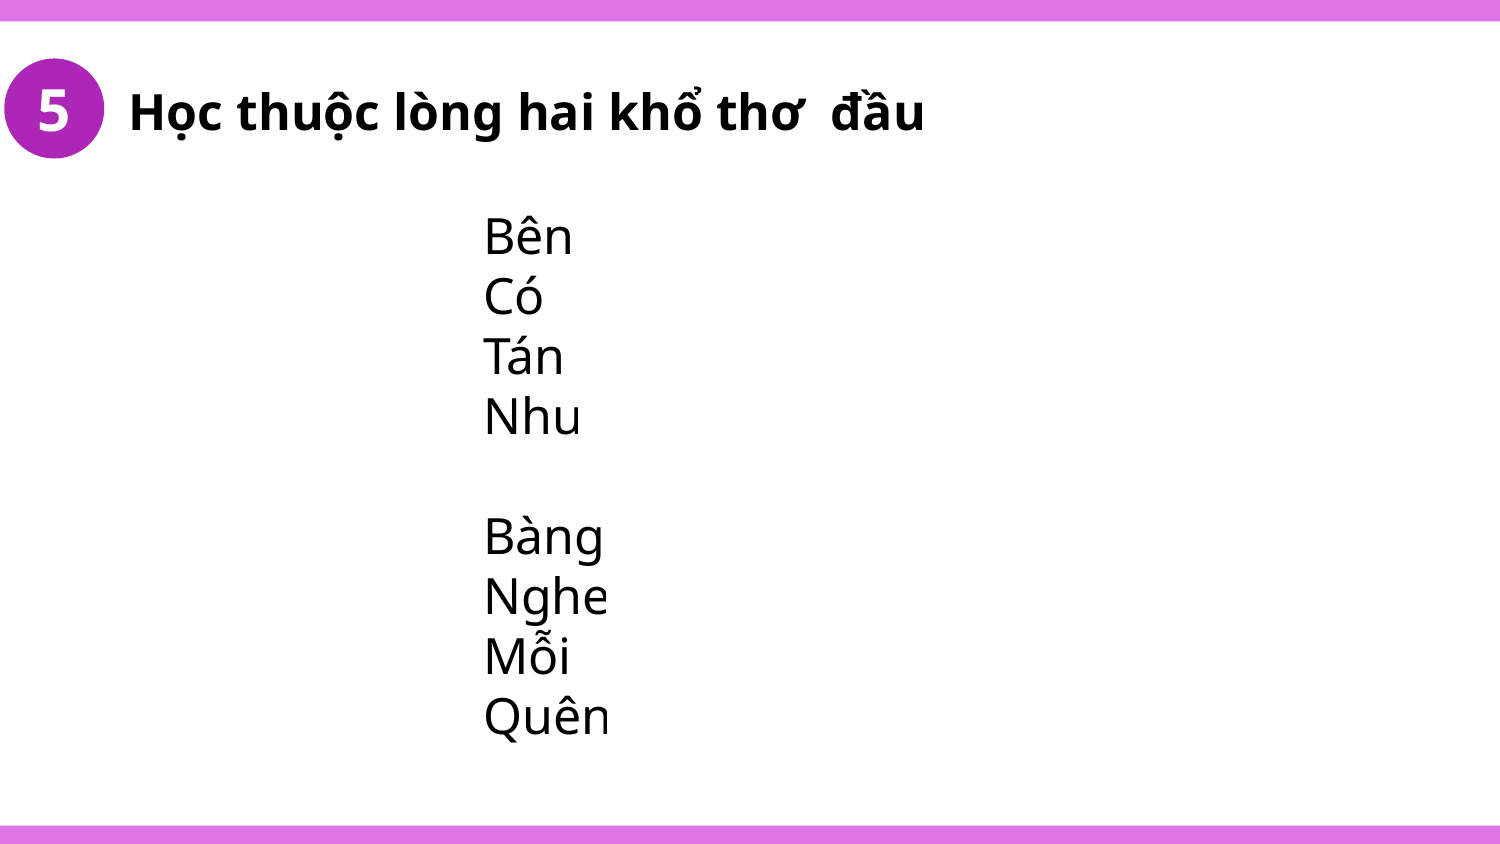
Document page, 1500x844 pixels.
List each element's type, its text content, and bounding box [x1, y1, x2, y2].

text_box 5 [2, 56, 107, 161]
text_box Học thuộc lòng hai khổ thơ đầu [113, 73, 1200, 149]
picture [0, 0, 1500, 844]
text_box Bên cửa lớp học Có cây bàng già Tán lá xòe ra Như ô xanh mướt. Bàng ghé cửa lớp Nghe cô giảng bài Mỗi buổi sớm mai Quên ngày mưa nắng. [468, 196, 1038, 752]
